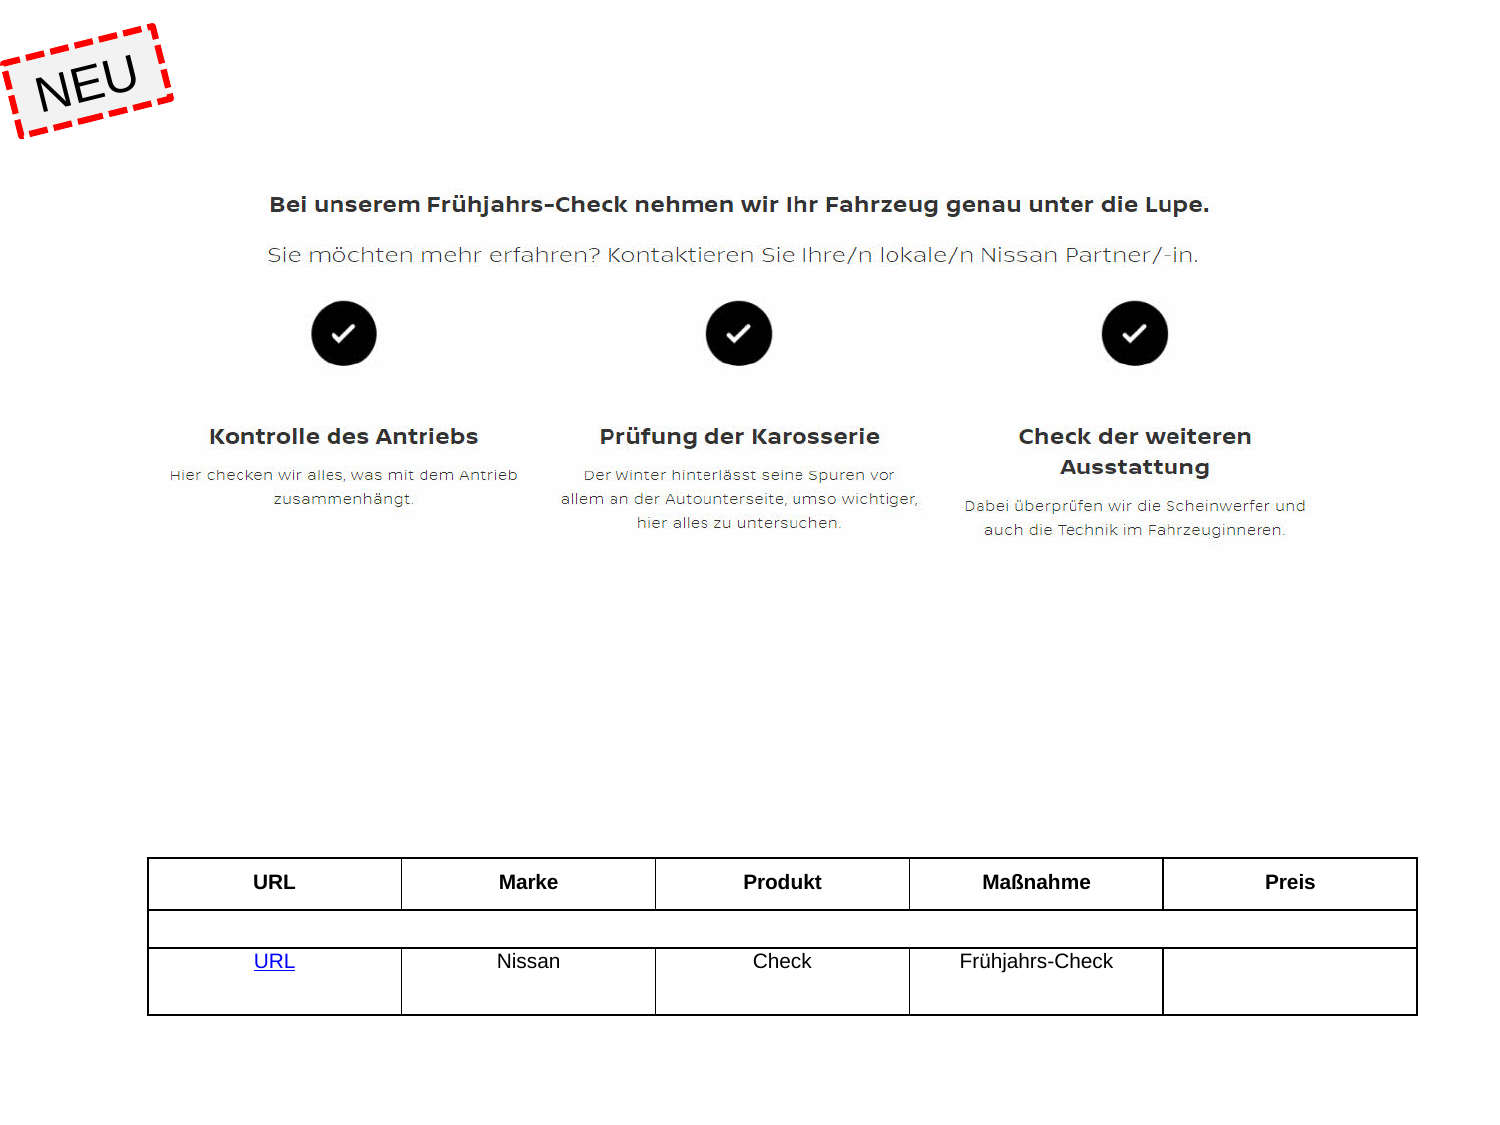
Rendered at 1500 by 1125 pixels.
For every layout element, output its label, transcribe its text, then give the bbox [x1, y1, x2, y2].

table_cell [149, 911, 1416, 947]
table_header URL [149, 859, 401, 909]
table_cell Nissan [402, 949, 655, 1014]
text_box NEU [3, 26, 171, 137]
table_cell [1164, 949, 1416, 1014]
table_header Maßnahme [910, 859, 1162, 909]
table_header Marke [402, 859, 655, 909]
picture [147, 148, 1447, 581]
table_cell Frühjahrs-Check [910, 949, 1162, 1014]
table_header Produkt [656, 859, 909, 909]
table_cell Check [656, 949, 909, 1014]
table_cell URL [149, 949, 401, 1014]
table_header Preis [1164, 859, 1416, 909]
